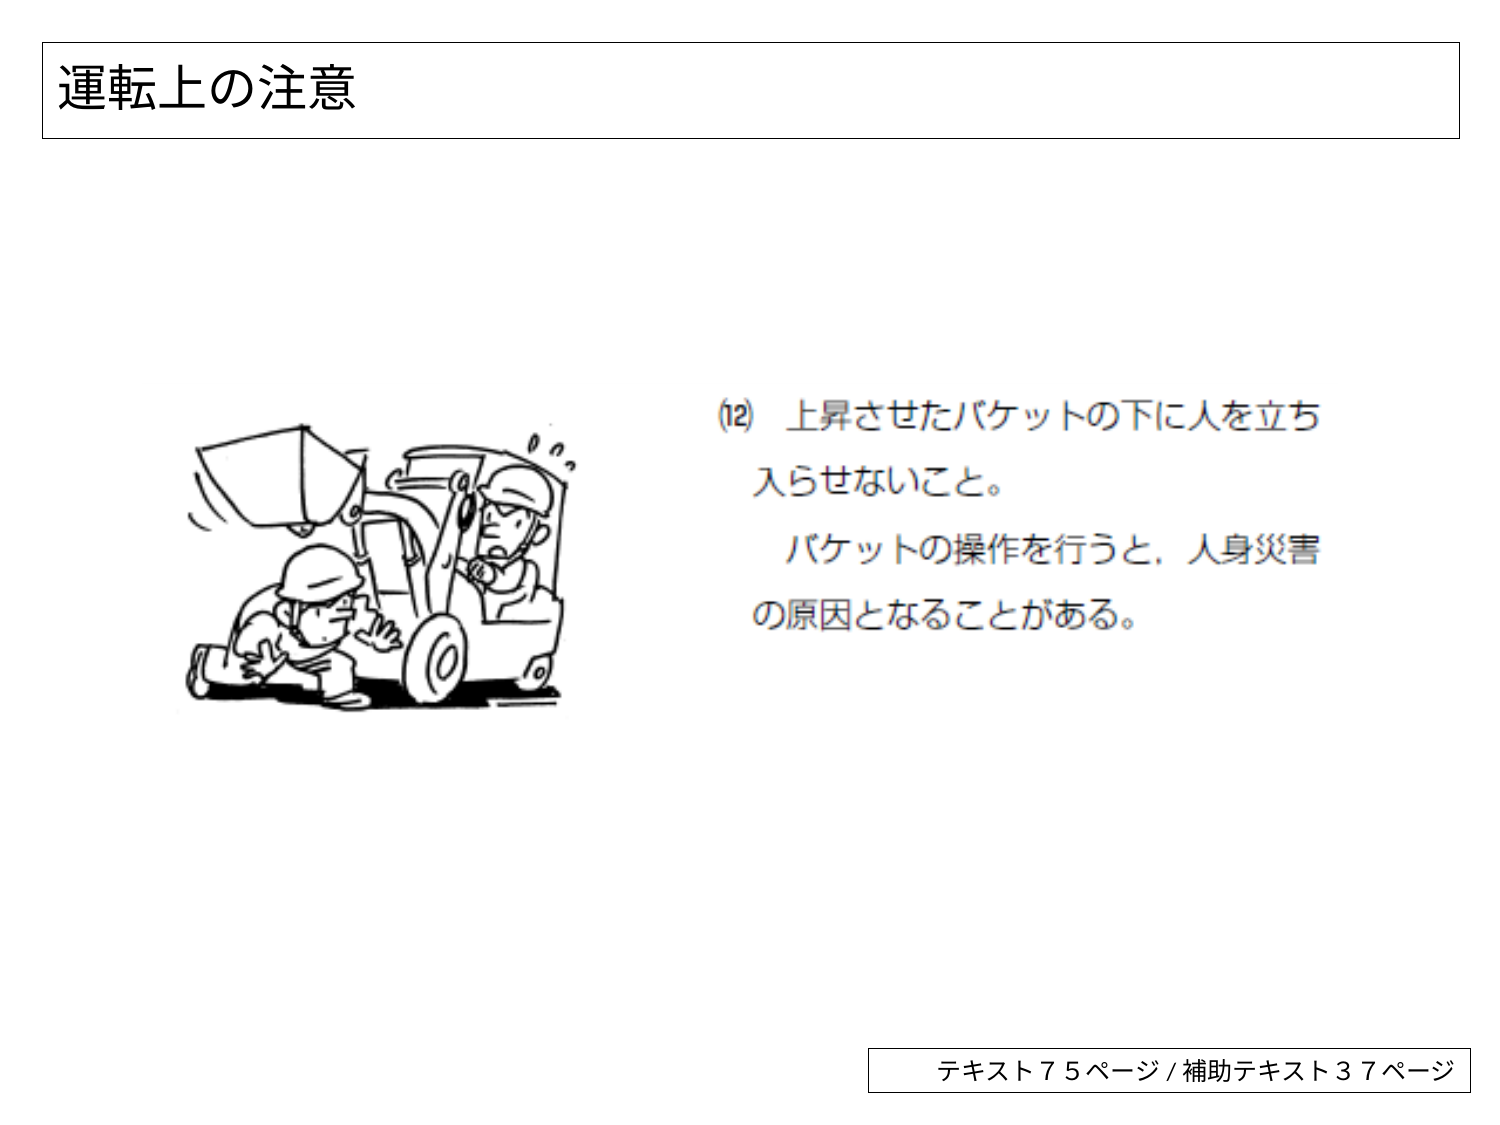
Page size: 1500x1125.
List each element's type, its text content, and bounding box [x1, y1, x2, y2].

picture [142, 382, 1338, 780]
text_box テキスト７５ページ/補助テキスト３７ページ [868, 1048, 1471, 1093]
title 運転上の注意 [42, 42, 1460, 139]
